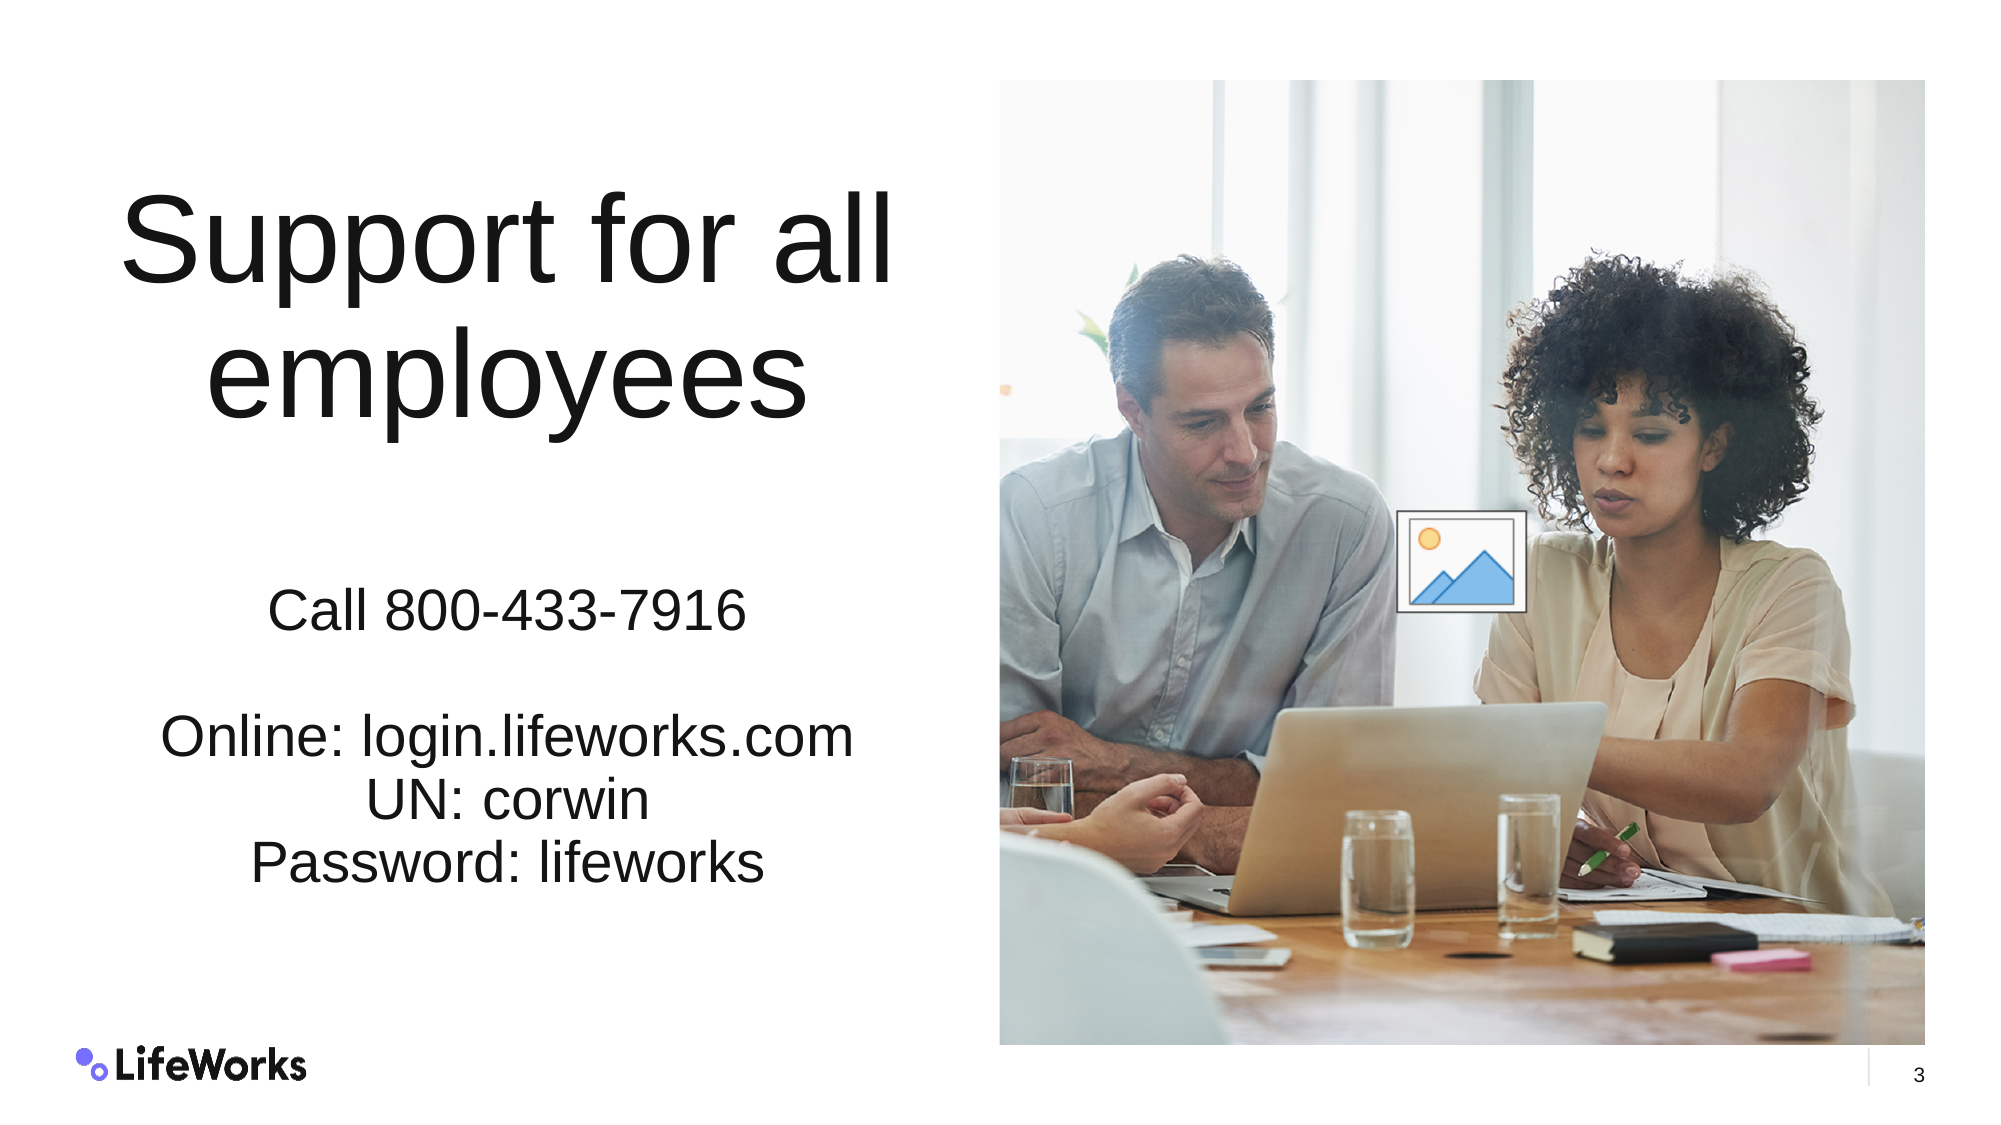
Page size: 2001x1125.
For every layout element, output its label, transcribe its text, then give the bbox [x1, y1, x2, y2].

slide_number 3 [1883, 1048, 1925, 1087]
title Support for all employees Call 800-433-7916 Online: login.lifeworks.com UN: corwin Password: lifeworks [75, 133, 942, 937]
picture [999, 80, 1925, 1045]
picture [67, 1040, 315, 1089]
